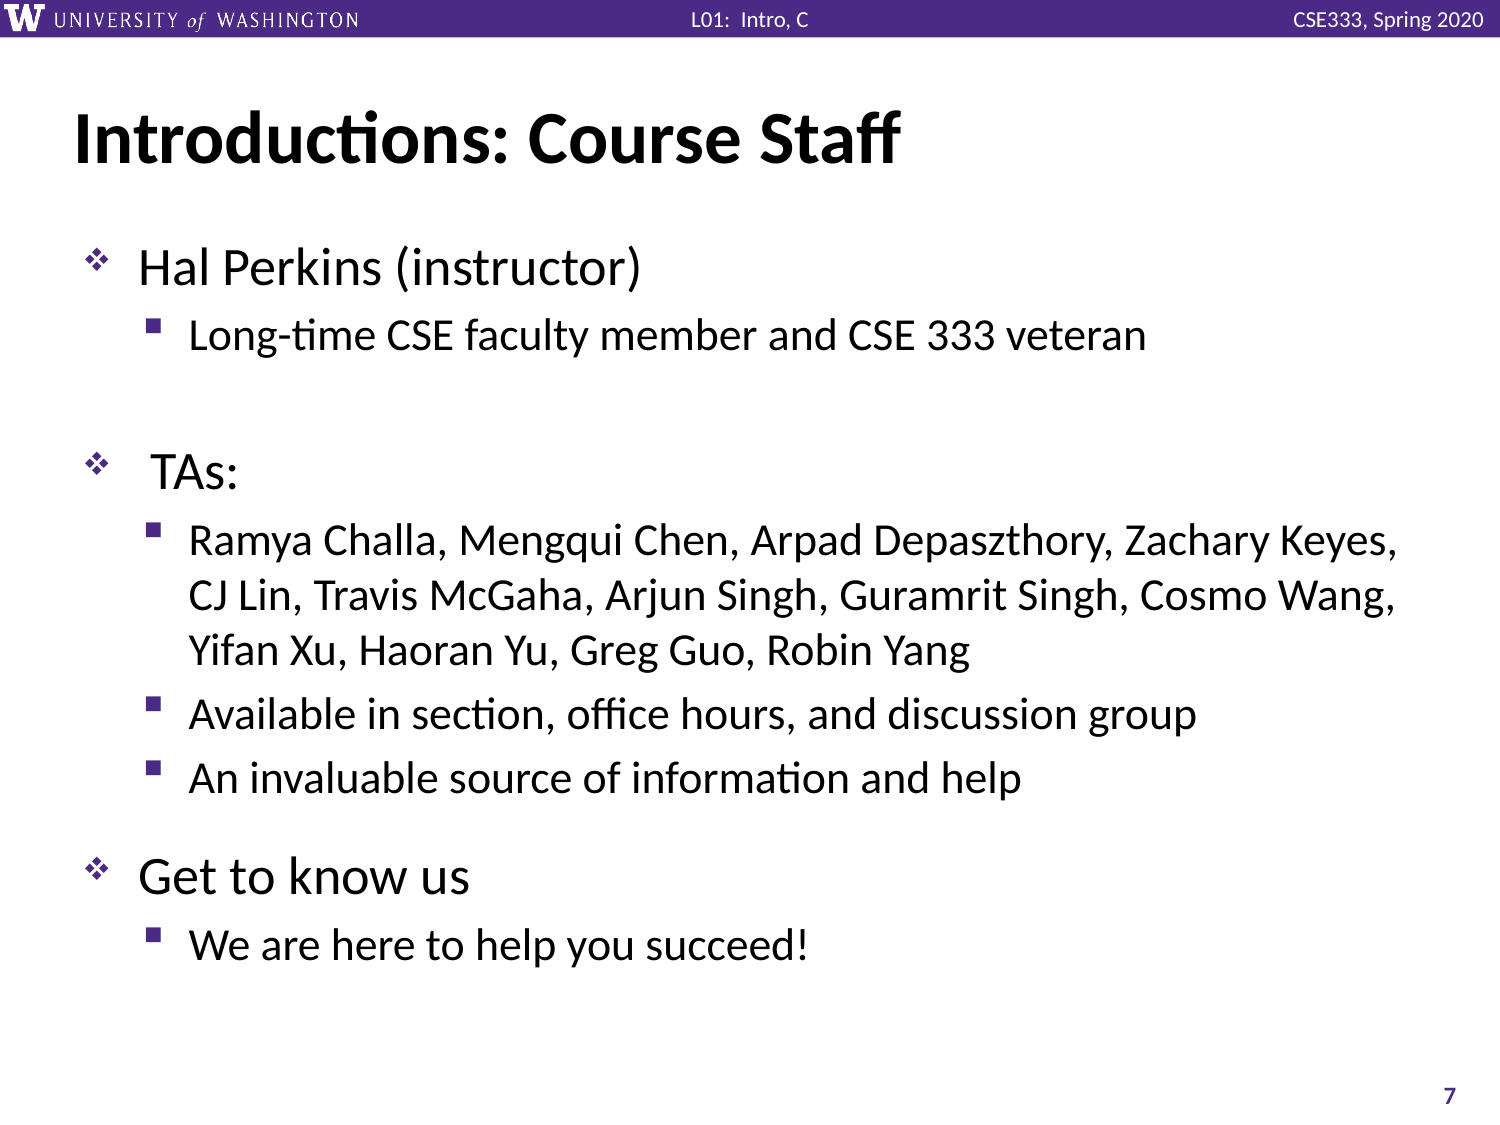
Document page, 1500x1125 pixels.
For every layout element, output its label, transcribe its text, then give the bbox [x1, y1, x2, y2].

title Introductions: Course Staff [58, 71, 1438, 197]
slide_number 7 [1400, 1065, 1500, 1125]
list Hal Perkins (instructor) Long-time CSE faculty member and CSE 333 veteran TAs: Ramya Challa, Mengqui Chen, Arpad Depaszthory, Zachary Keyes, CJ Lin, Travis McGaha, Arjun Singh, Guramrit Singh, Cosmo Wang, Yifan Xu, Haoran Yu, Greg Guo, Robin Yang Available in section, office hours, and discussion group An invaluable source of information and help Get to know us We are here to help you succeed! [66, 223, 1440, 1040]
picture [4, 4, 358, 32]
